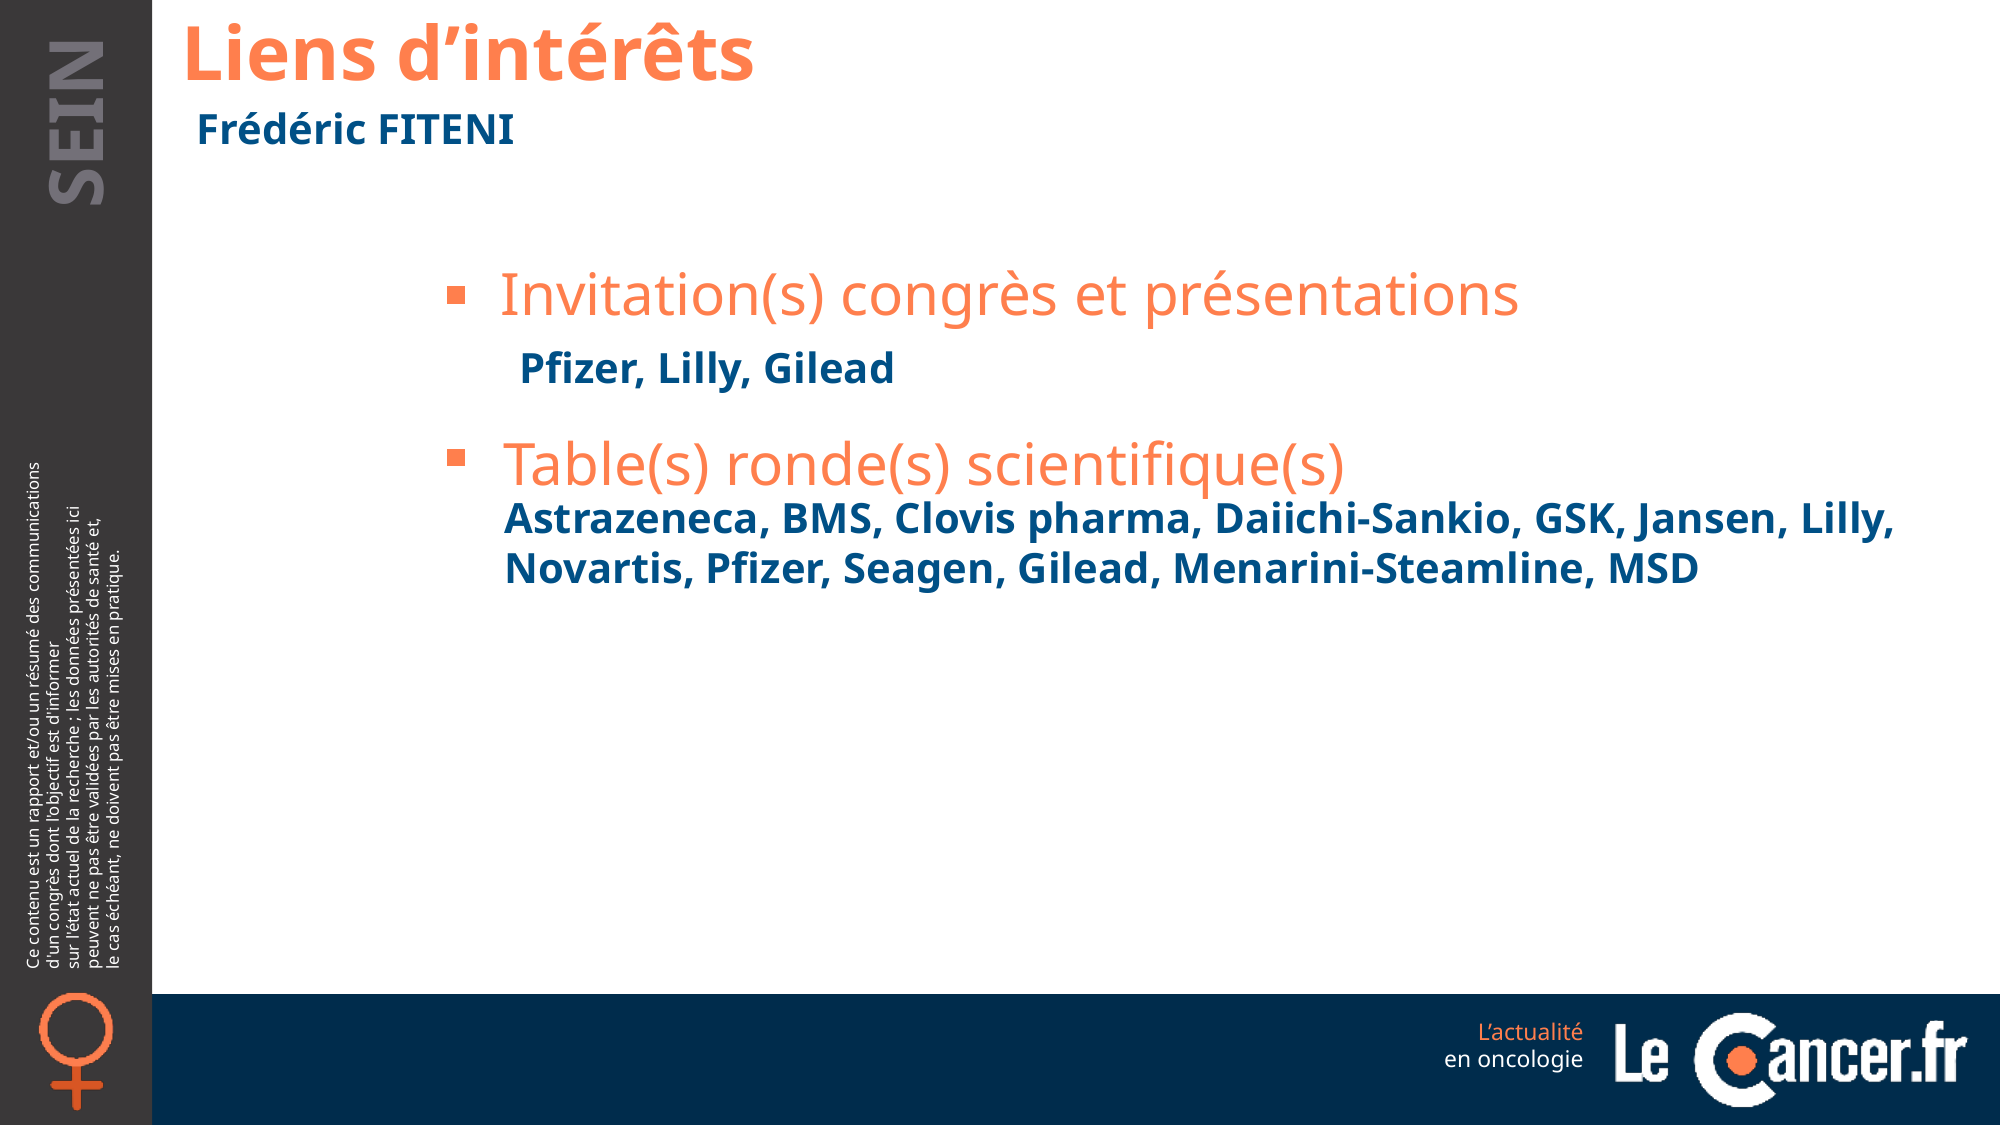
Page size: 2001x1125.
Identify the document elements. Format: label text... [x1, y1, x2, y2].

picture [12, 985, 140, 1117]
text_box Astrazeneca, BMS, Clovis pharma, Daiichi-Sankio, GSK, Jansen, Lilly, Novartis, Pfizer, Seagen, Gilead, Menarini-Steamline, MSD [489, 484, 1924, 600]
text_box Invitation(s) congrès et présentations [485, 258, 1798, 336]
list Pfizer, Lilly, Gilead [504, 329, 1570, 405]
list Table(s) ronde(s) scientifique(s) [488, 412, 1430, 488]
picture [1598, 1002, 1977, 1117]
list Frédéric FITENI [166, 100, 2000, 182]
